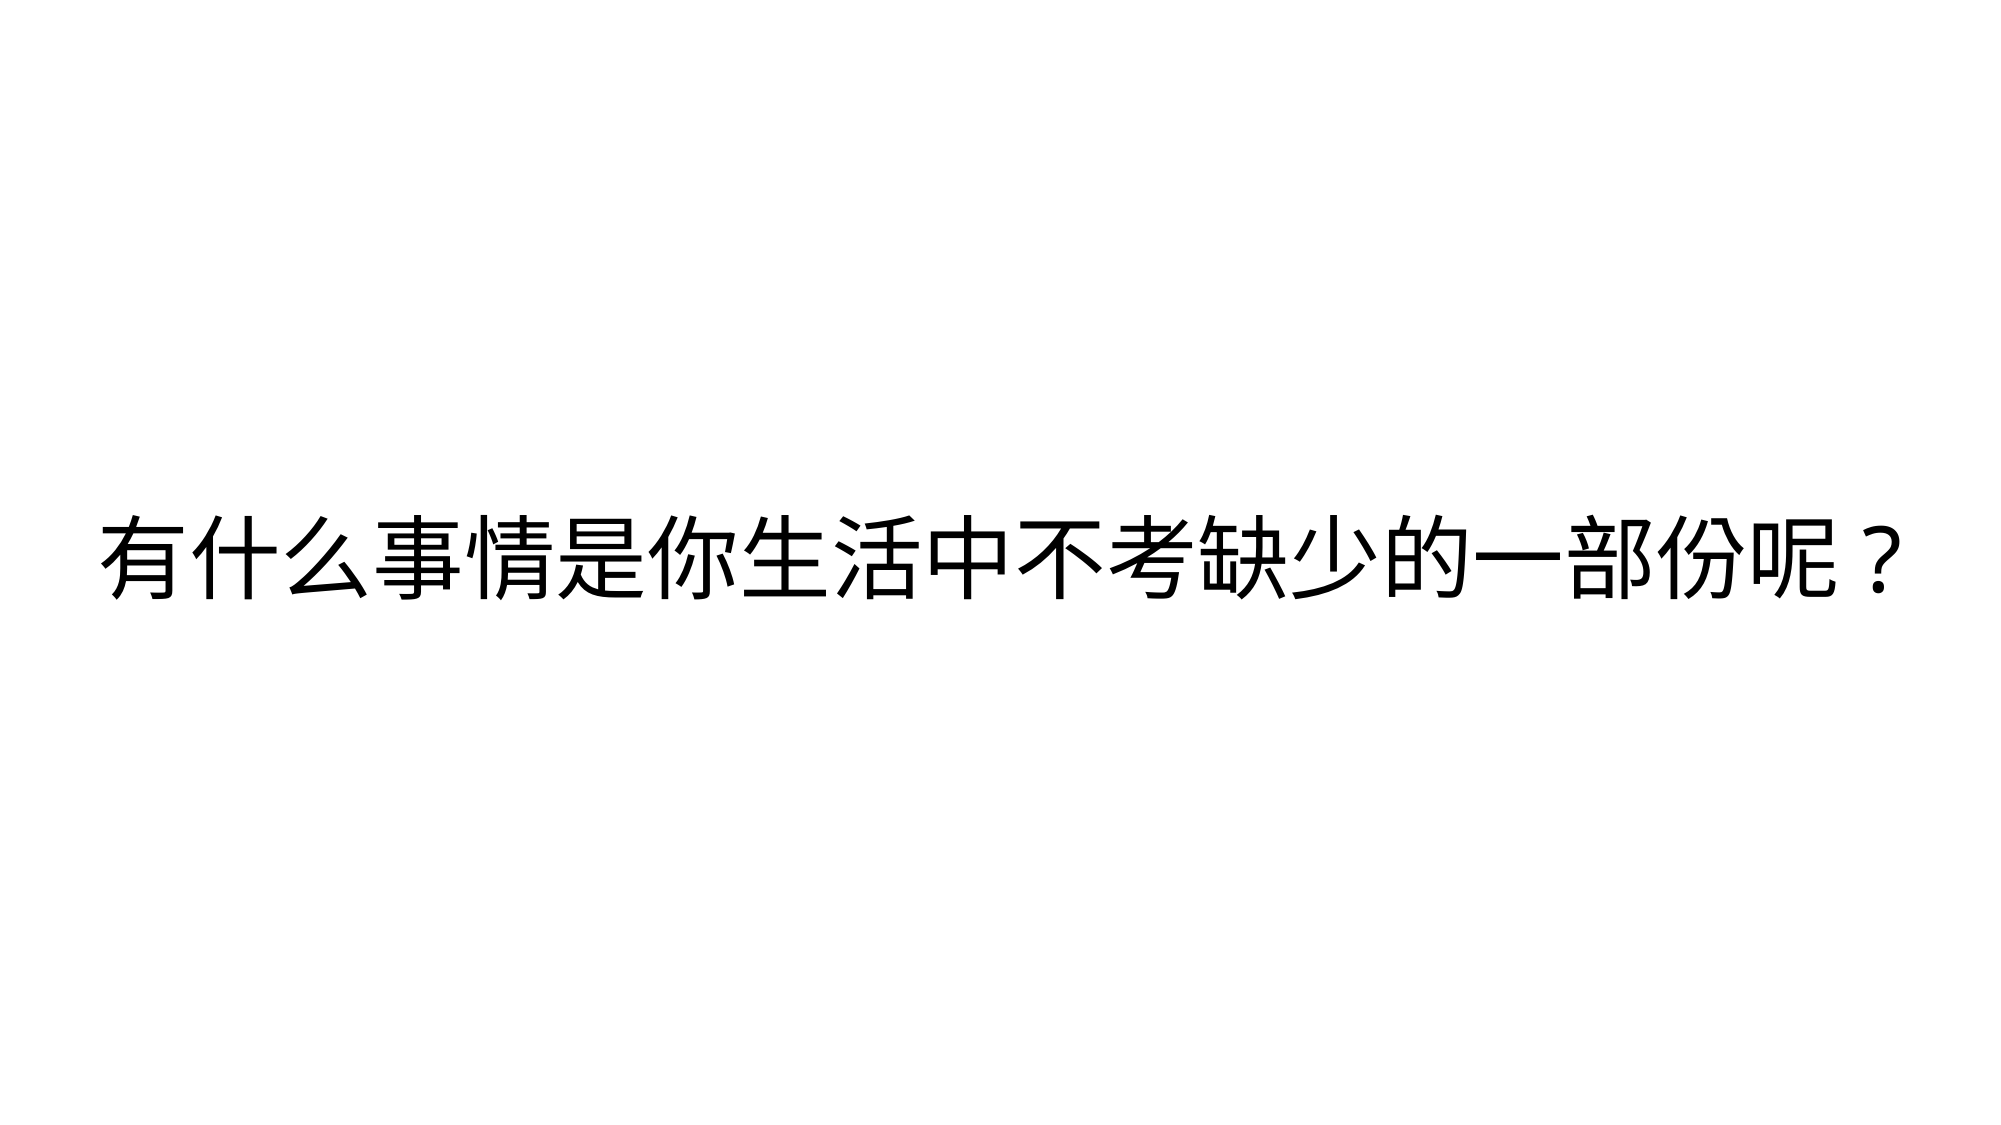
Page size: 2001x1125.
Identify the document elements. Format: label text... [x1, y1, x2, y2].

title 有什么事情是你生活中不考缺少的一部份呢? [81, 320, 1919, 805]
